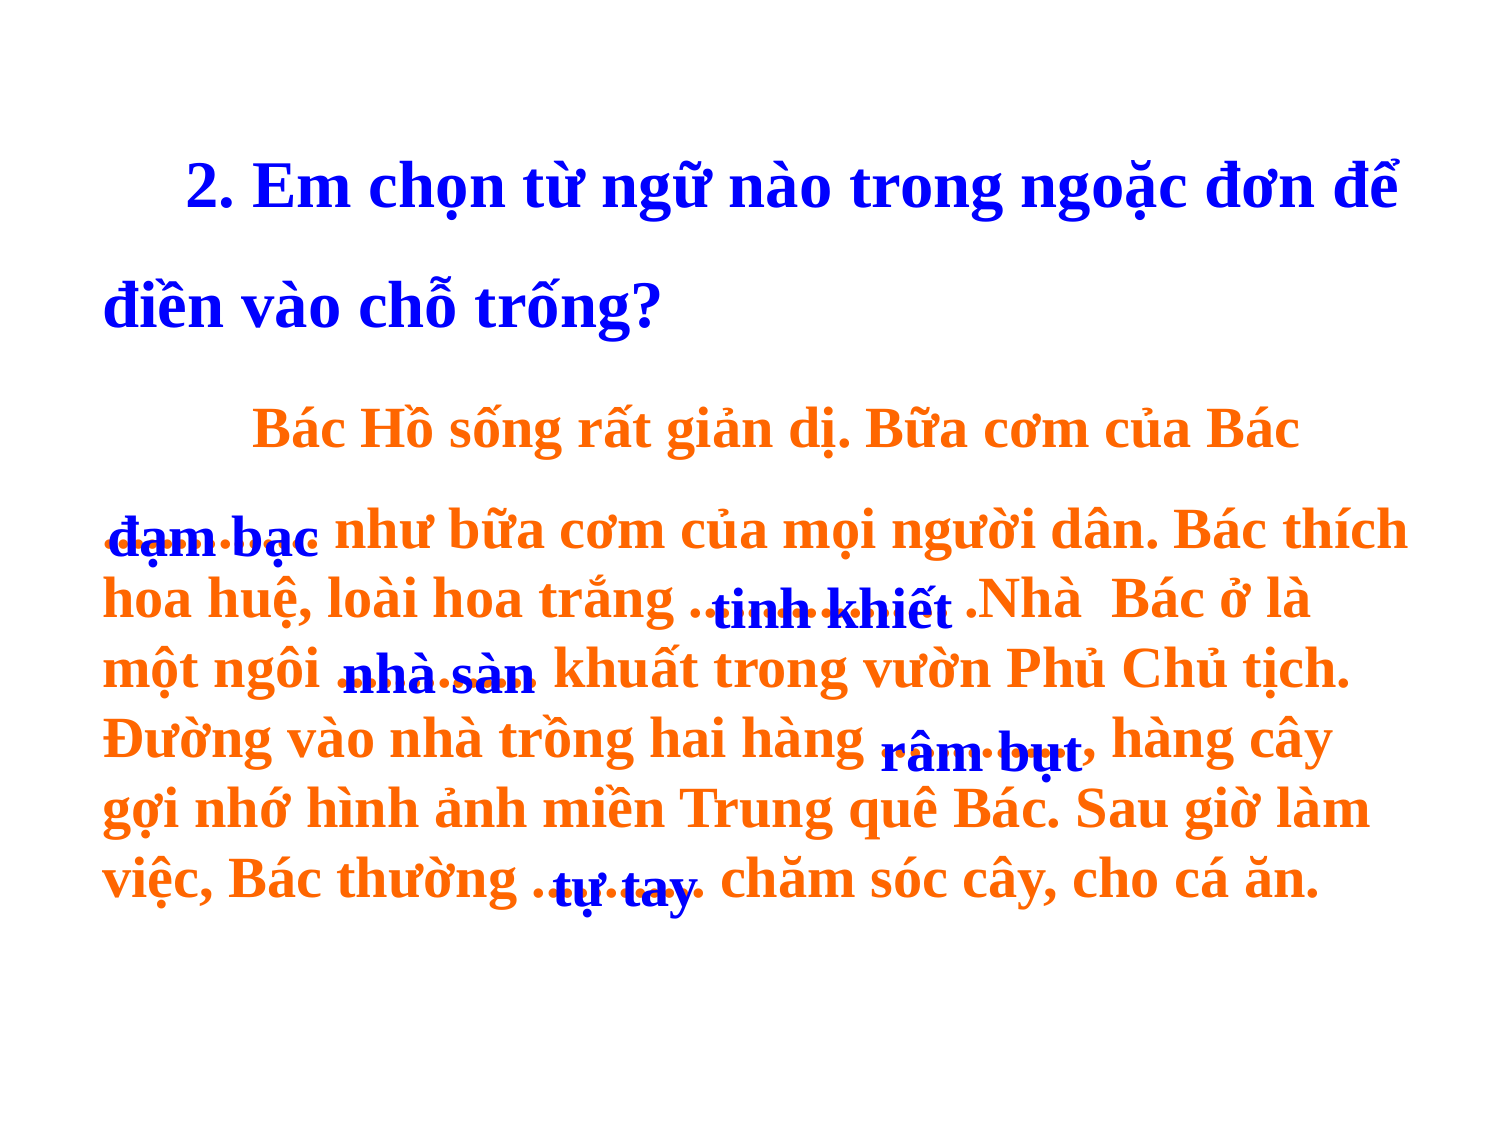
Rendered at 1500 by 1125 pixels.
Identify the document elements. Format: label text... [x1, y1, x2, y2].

text_box tinh khiết [696, 562, 997, 648]
text_box râm bụt [865, 706, 1116, 791]
text_box nhà sàn [328, 628, 579, 713]
text_box 2. Em chọn từ ngữ nào trong ngoặc đơn để điền vào chỗ trống? Bác Hồ sống rất giản dị. Bữa cơm của Bác ............... như bữa cơm của mọi người dân. Bác thích hoa huệ, loài hoa trắng .................. .Nhà Bác ở là một ngôi .............. khuất trong vườn Phủ Chủ tịch. Đường vào nhà trồng hai hàng ............. , hàng cây gợi nhớ hình ảnh miền Trung quê Bác. Sau giờ làm việc, Bác thường ............ chăm sóc cây, cho cá ăn. [87, 99, 1438, 1017]
text_box đạm bạc [78, 490, 366, 576]
text_box tự tay [537, 840, 725, 926]
